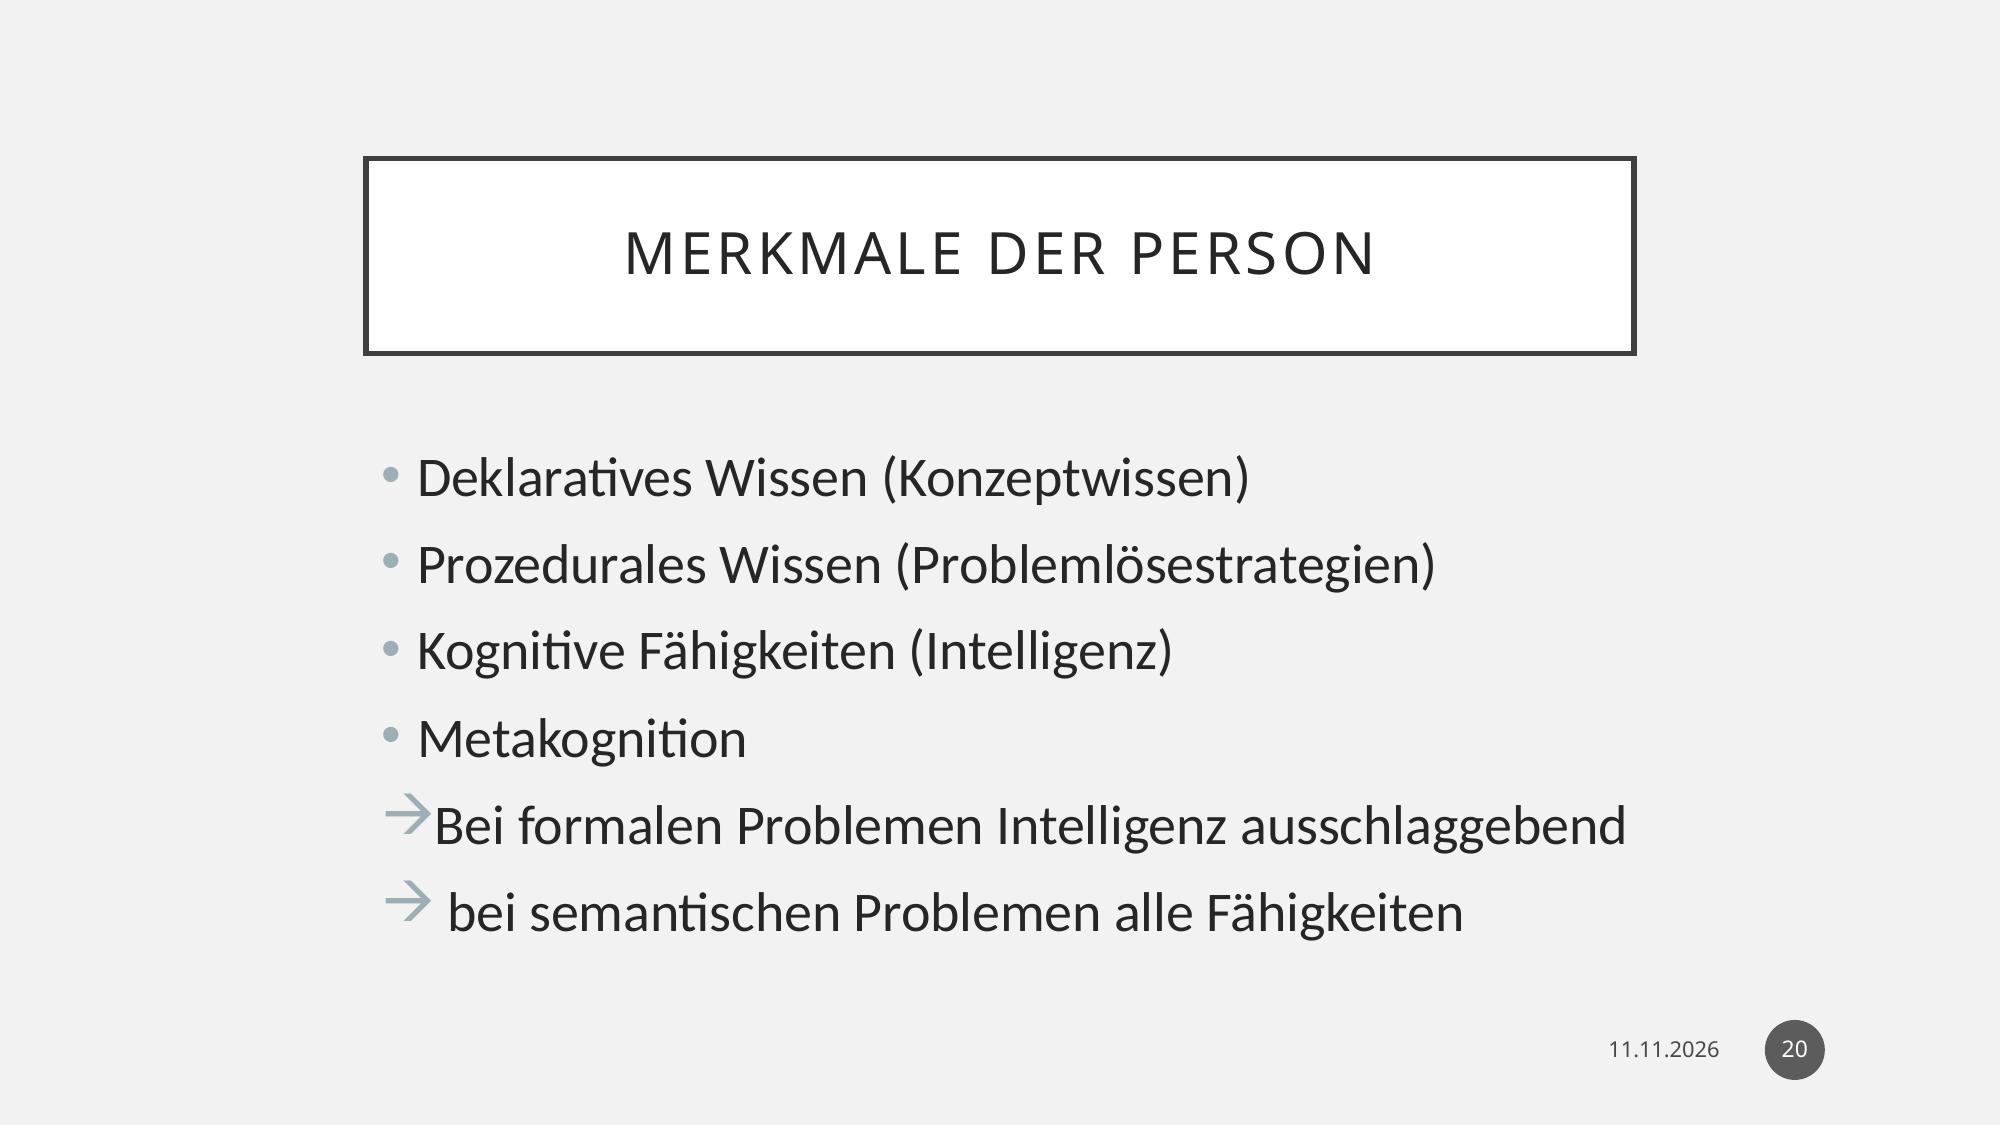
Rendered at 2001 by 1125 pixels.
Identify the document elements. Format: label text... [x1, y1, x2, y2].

slide_number 20 [1764, 1019, 1825, 1080]
list Deklaratives Wissen (Konzeptwissen) Prozedurales Wissen (Problemlösestrategien) Kognitive Fähigkeiten (Intelligenz) Metakognition Bei formalen Problemen Intelligenz ausschlaggebend bei semantischen Problemen alle Fähigkeiten [366, 432, 1653, 1003]
title Merkmale der Person [363, 156, 1637, 356]
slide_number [1283, 1023, 1735, 1077]
